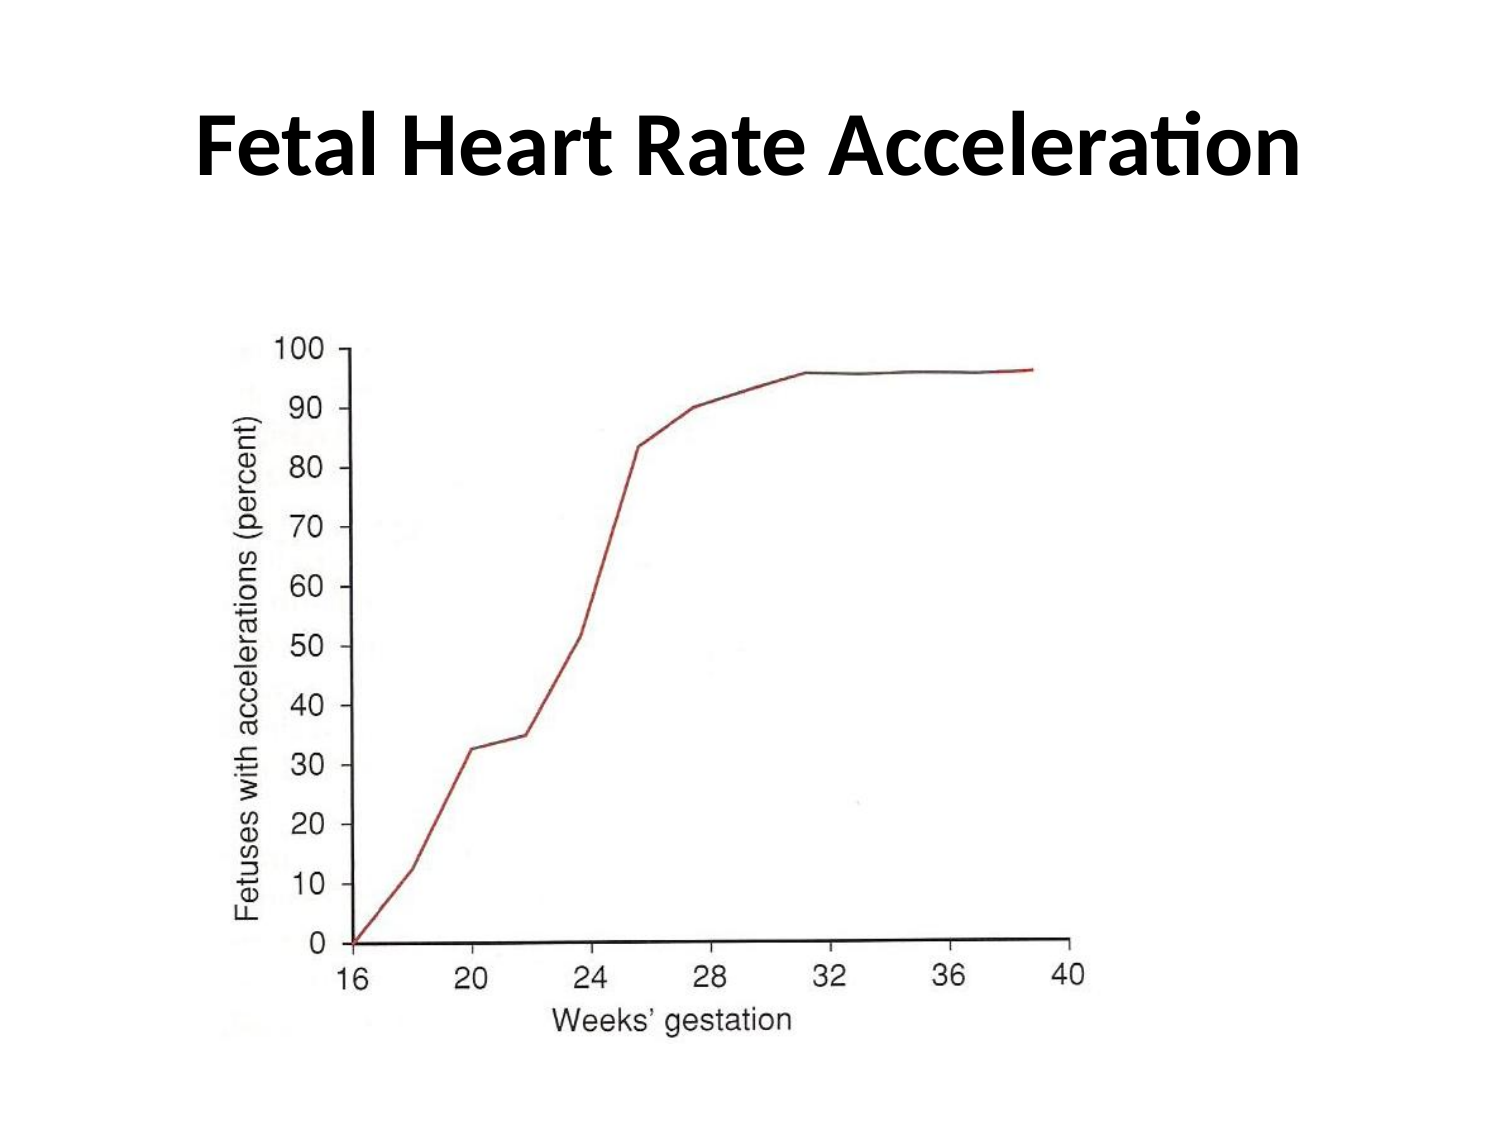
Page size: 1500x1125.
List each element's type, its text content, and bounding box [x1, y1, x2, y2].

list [199, 287, 1113, 1044]
title Fetal Heart Rate Acceleration [75, 45, 1425, 233]
